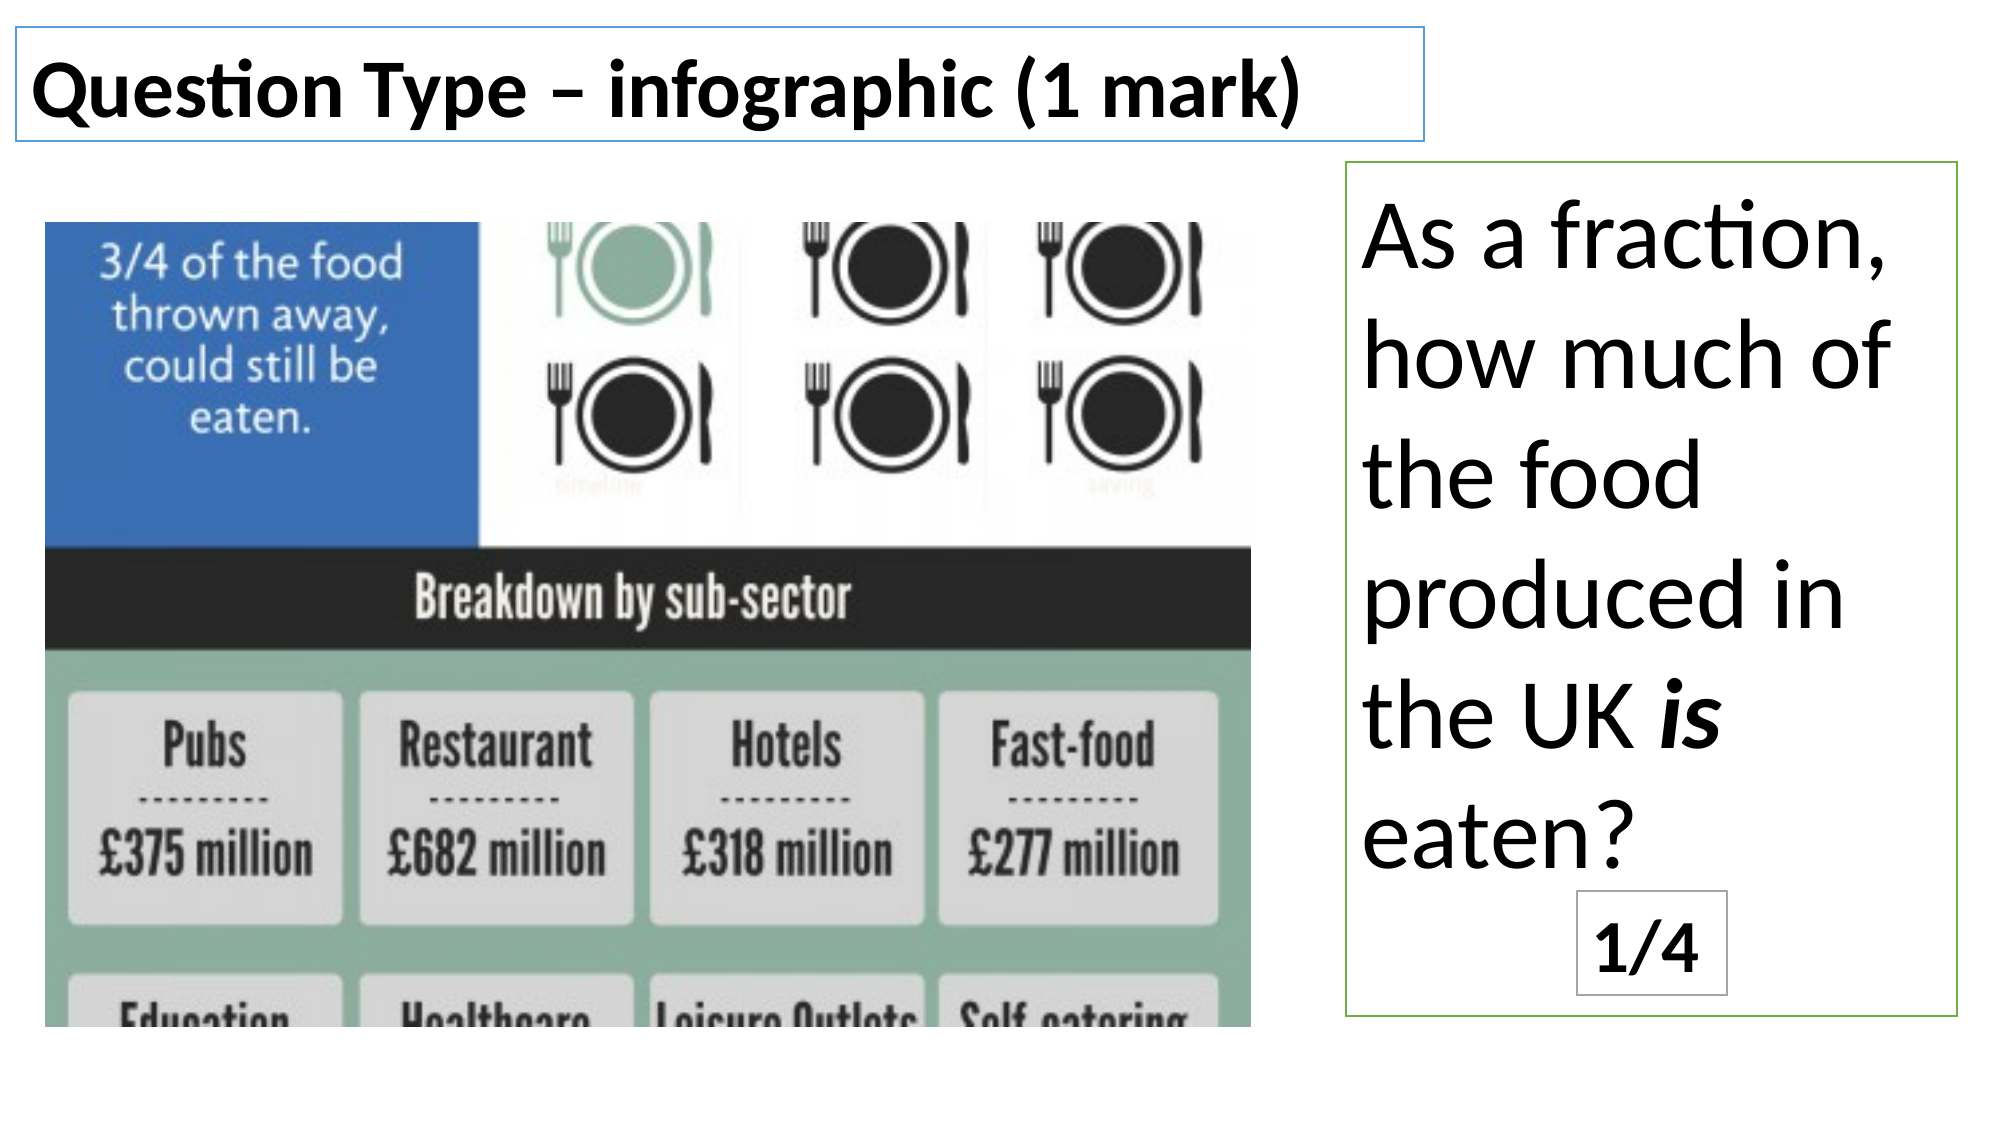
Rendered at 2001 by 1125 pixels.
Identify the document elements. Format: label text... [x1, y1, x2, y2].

picture [45, 222, 1251, 1027]
text_box 1/4 [1576, 890, 1728, 996]
text_box As a fraction, how much of the food produced in the UK is eaten? [1345, 161, 1958, 1017]
text_box Question Type – infographic (1 mark) [15, 26, 1425, 142]
